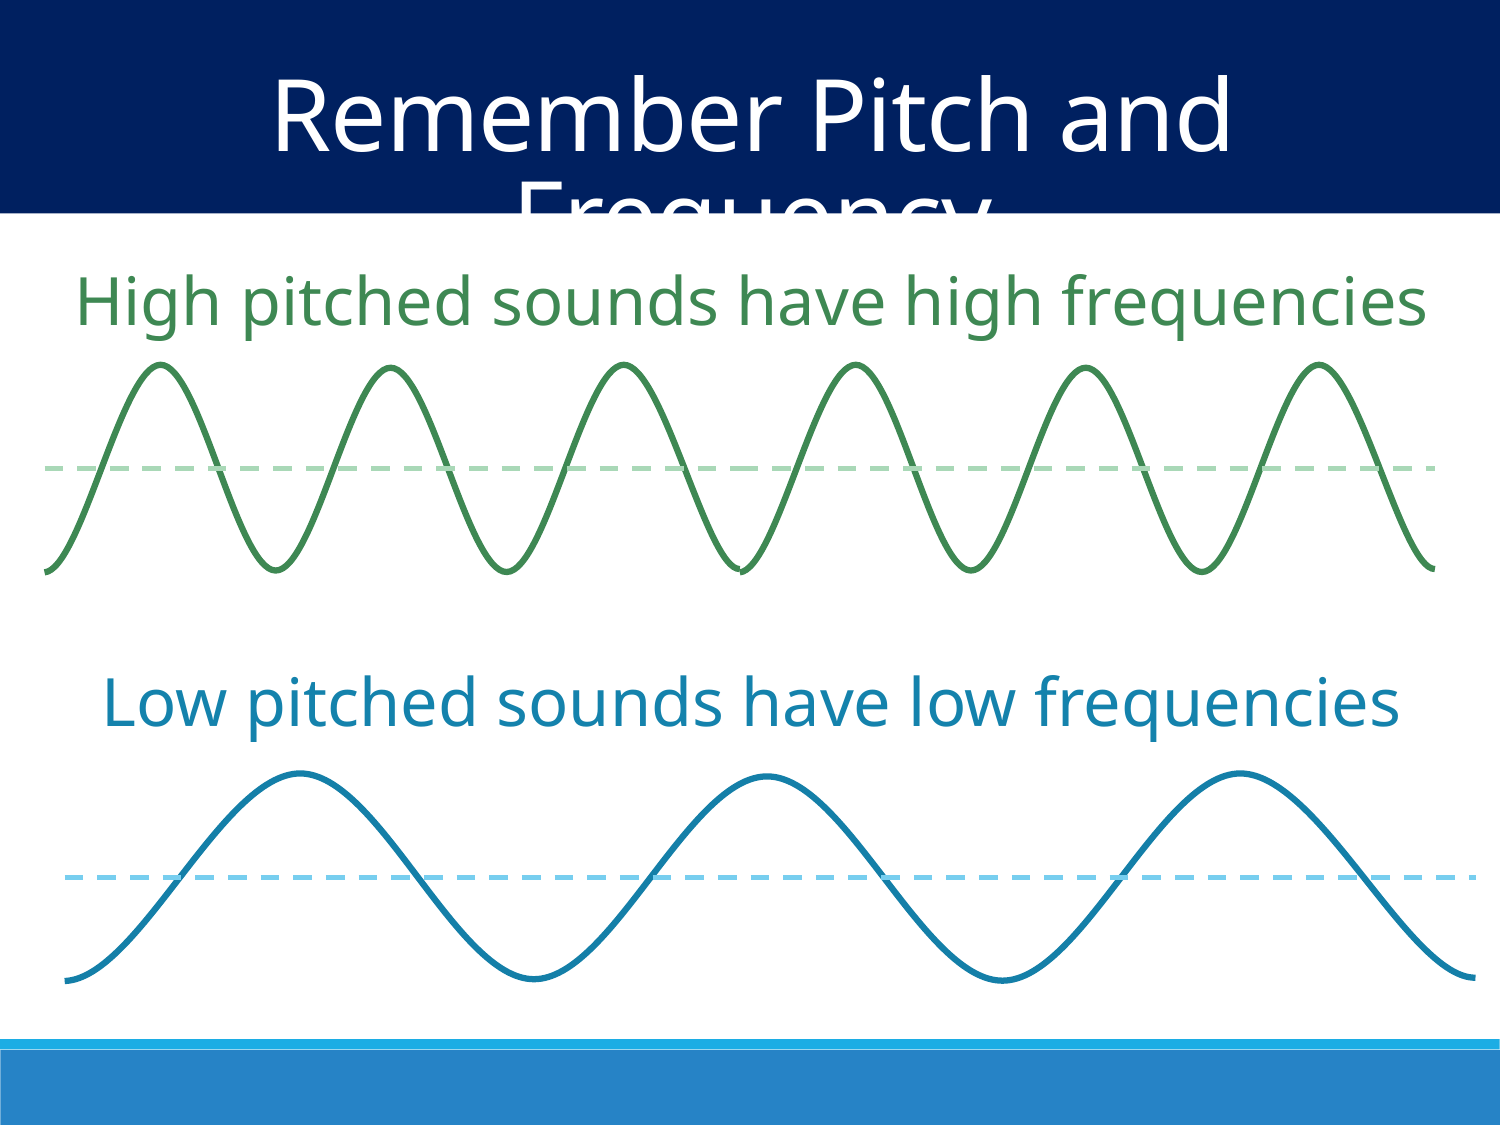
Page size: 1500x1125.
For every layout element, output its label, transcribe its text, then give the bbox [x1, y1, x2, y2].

text_box Remember Pitch and Frequency [4, 62, 1500, 189]
text_box High pitched sounds have high frequencies [29, 251, 1476, 346]
text_box [0, 0, 1500, 215]
text_box Low pitched sounds have low frequencies [29, 652, 1476, 747]
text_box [64, 772, 1476, 982]
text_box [43, 364, 1436, 573]
